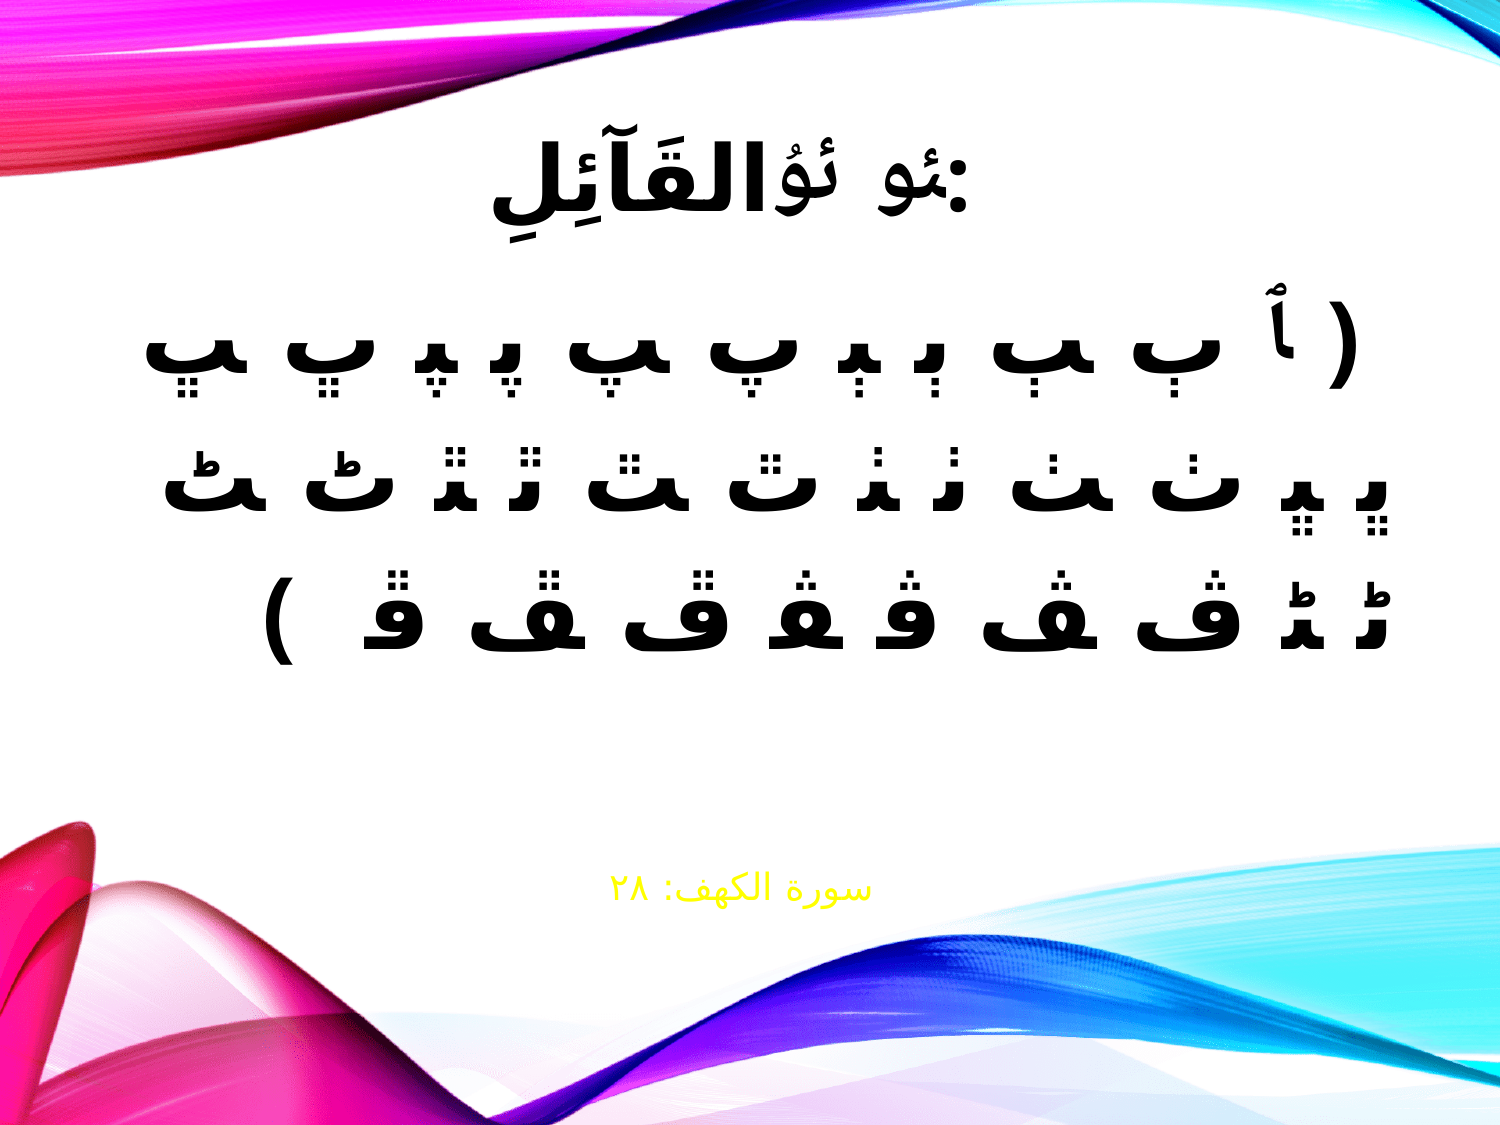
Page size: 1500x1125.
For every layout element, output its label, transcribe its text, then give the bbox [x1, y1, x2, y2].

picture [0, 0, 1500, 178]
picture [0, 819, 1500, 1125]
text_box ﯯ ﯰالقَآئِلِ: [472, 112, 1011, 238]
text_box ﴿ ﭑ ﭒ ﭓ ﭔ ﭕ ﭖ ﭗ ﭘ ﭙ ﭚ ﭛ ﭜ ﭝ ﭞ ﭟ ﭠ ﭡ ﭢ ﭣ ﭤ ﭥ ﭦ ﭧ ﭨ ﭩ ﭪ ﭫ ﭬ ﭭ ﭮ ﭯ ﭰ ﴾ [72, 248, 1411, 677]
text_box سورة الکهف: ٢٨ [594, 848, 889, 916]
